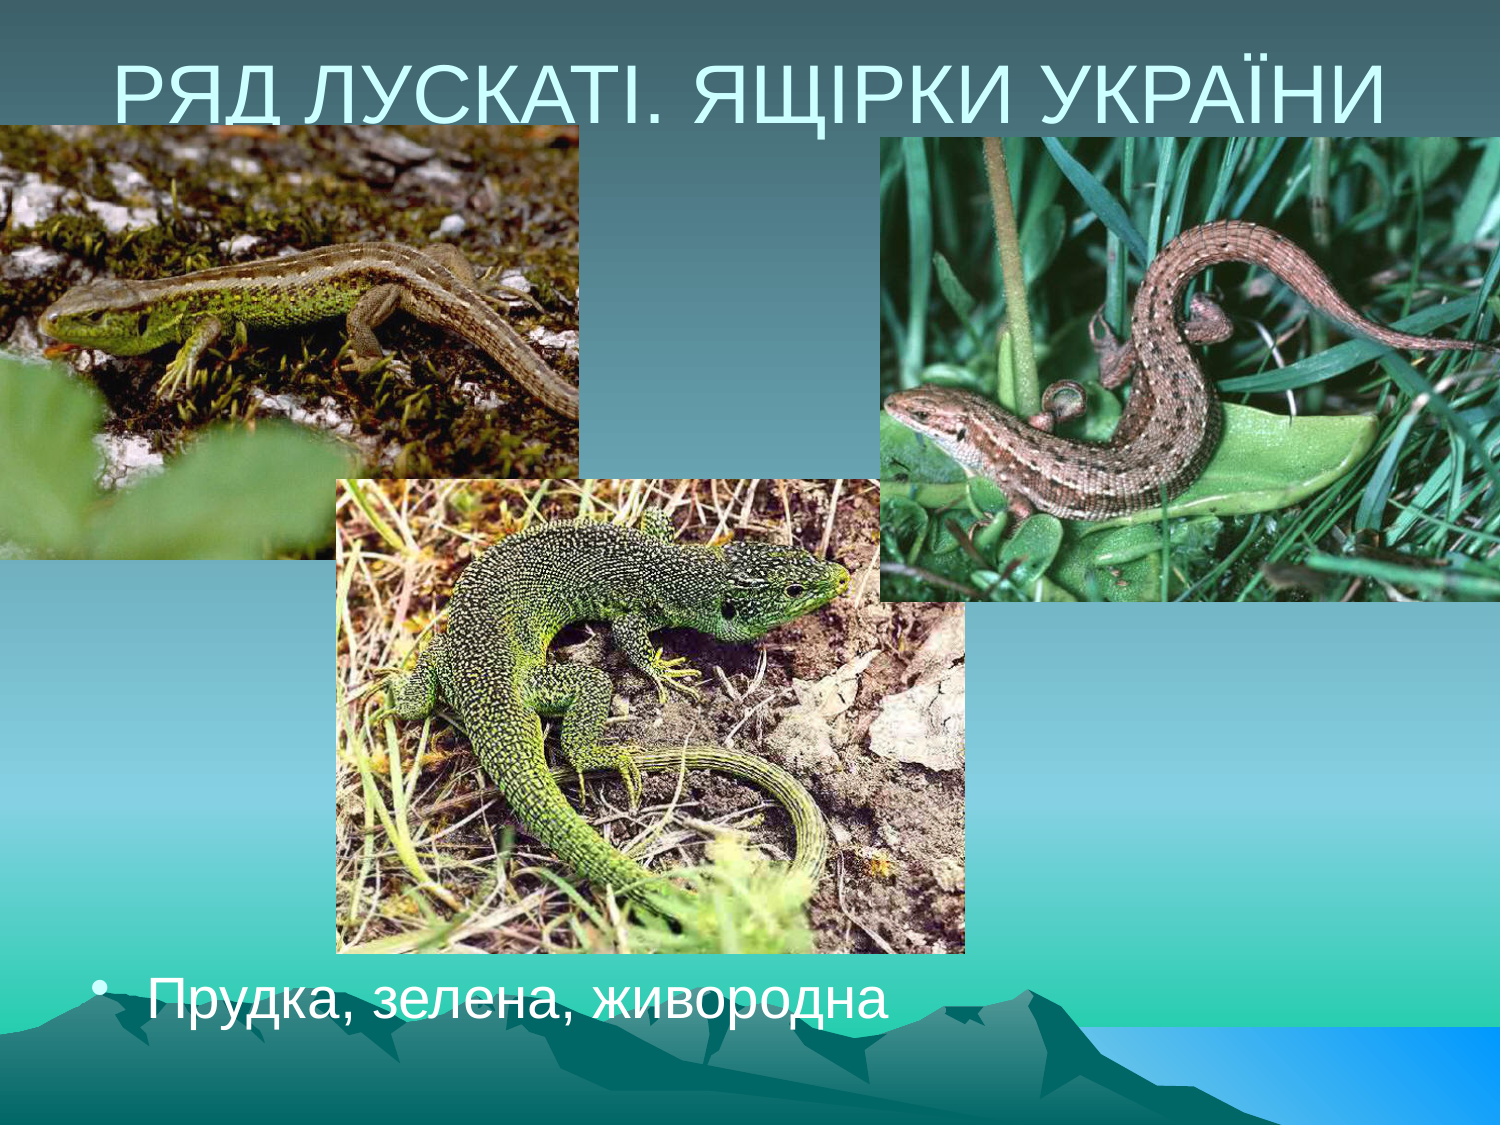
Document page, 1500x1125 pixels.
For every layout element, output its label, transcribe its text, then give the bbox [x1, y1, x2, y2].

picture [336, 136, 1500, 954]
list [0, 125, 580, 561]
title РЯД ЛУСКАТІ. ЯЩІРКИ УКРАЇНИ [74, 42, 1426, 138]
list Прудка, зелена, живородна [74, 952, 1426, 1059]
